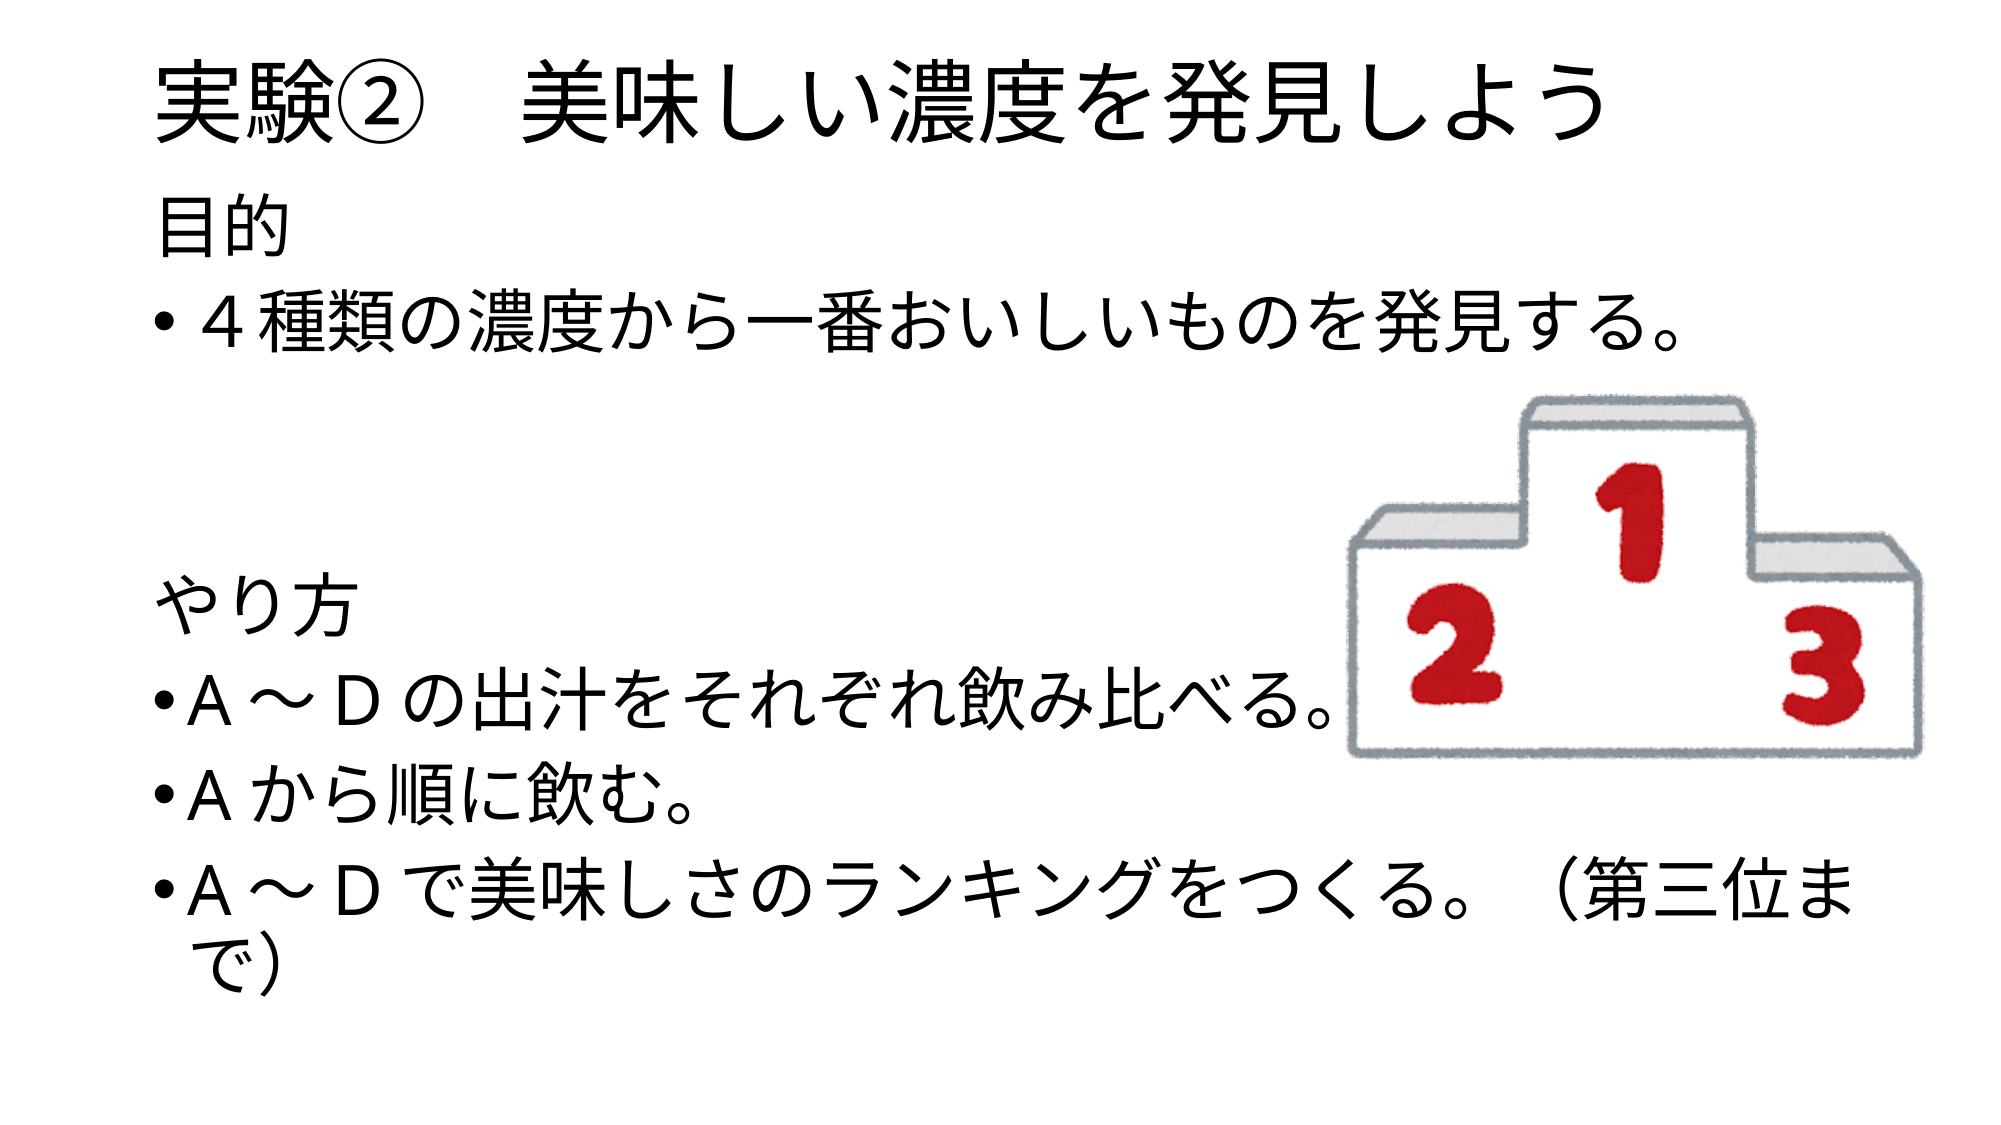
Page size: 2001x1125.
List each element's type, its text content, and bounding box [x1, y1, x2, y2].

list 目的 ４種類の濃度から一番おいしいものを発見する。 やり方 A～Dの出汁をそれぞれ飲み比べる。 Aから順に飲む。 A～Dで美味しさのランキングをつくる。（第三位まで） [137, 184, 1948, 1014]
title 実験② 美味しい濃度を発見しよう [137, 0, 1863, 184]
picture [1322, 249, 1948, 875]
